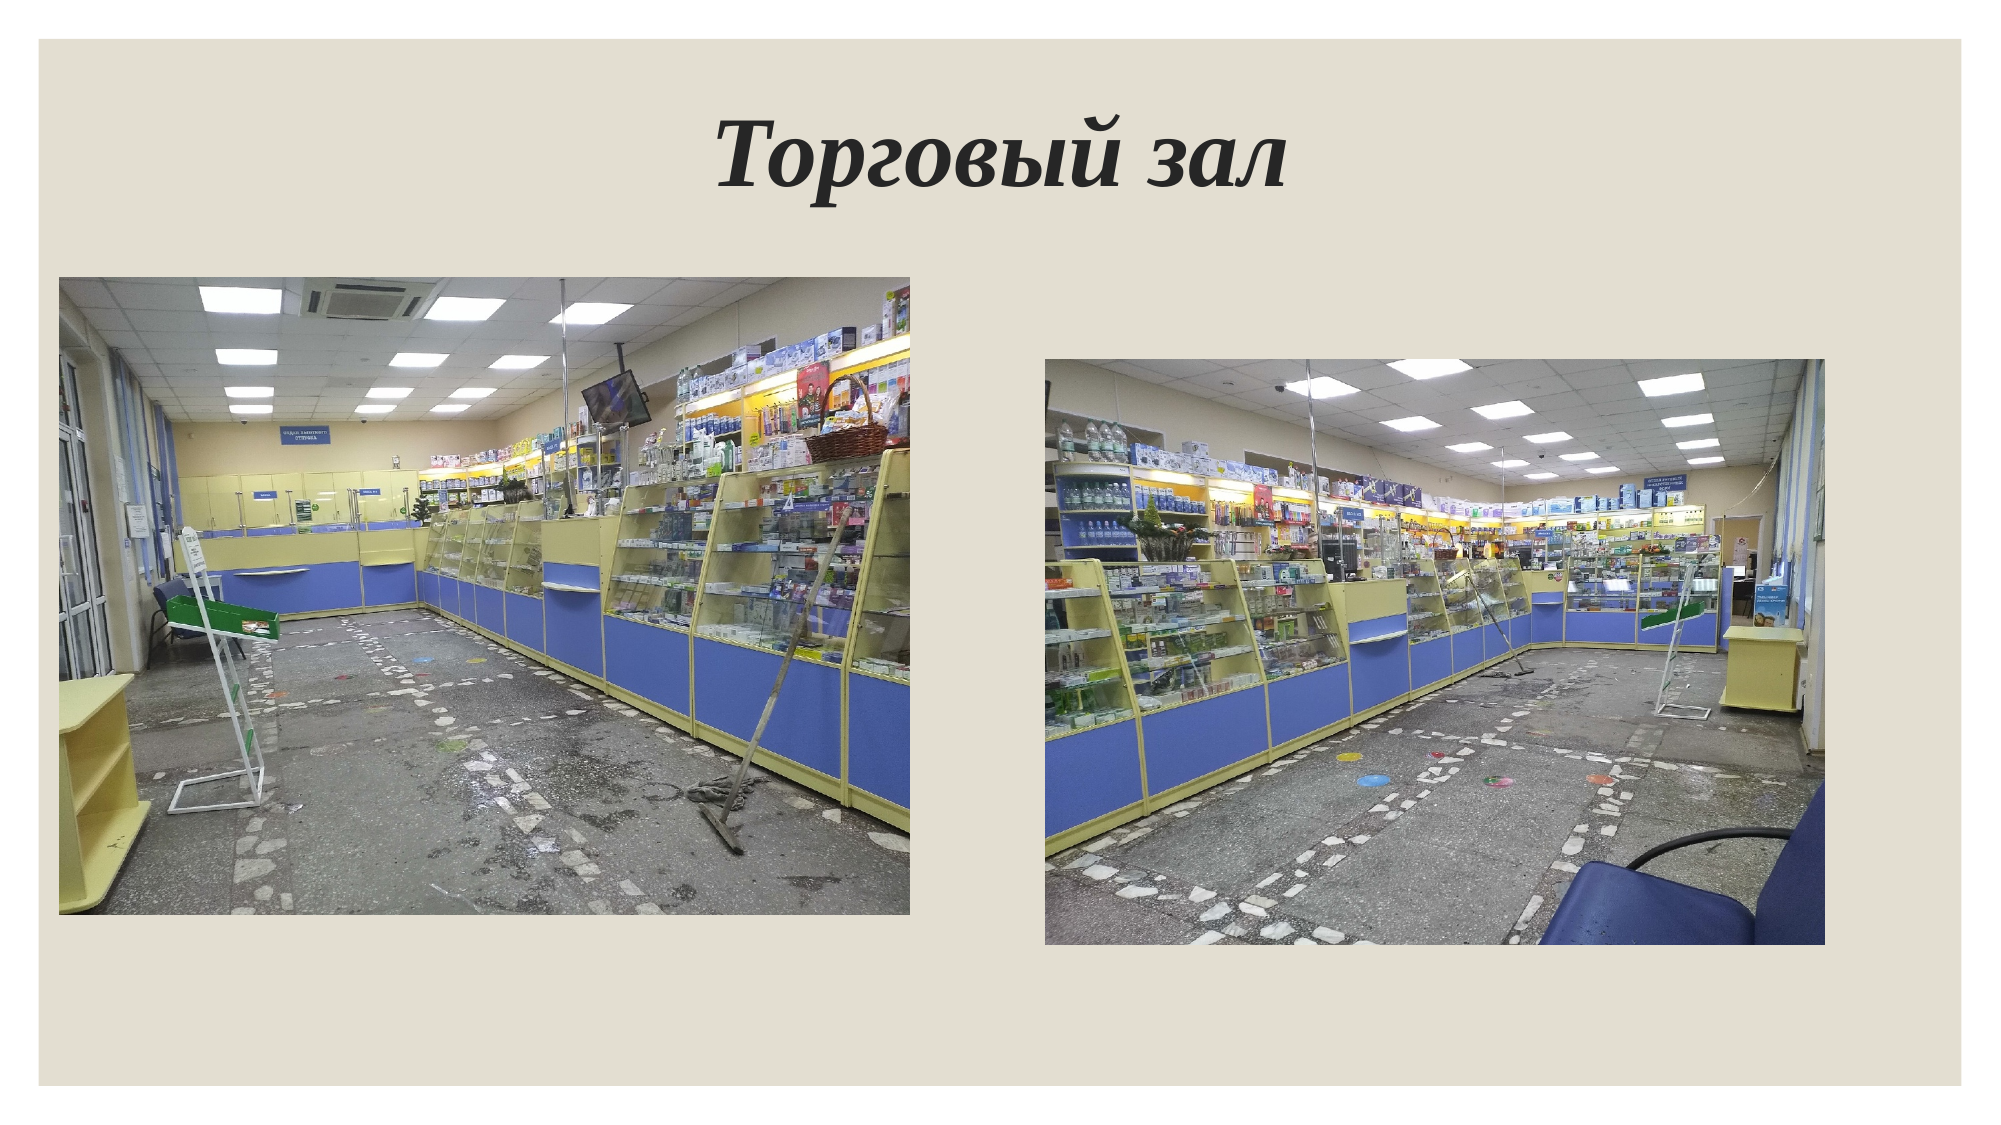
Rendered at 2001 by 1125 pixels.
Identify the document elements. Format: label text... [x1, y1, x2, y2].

title Торговый зал [293, 48, 1707, 261]
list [1045, 359, 1825, 945]
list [59, 277, 910, 915]
